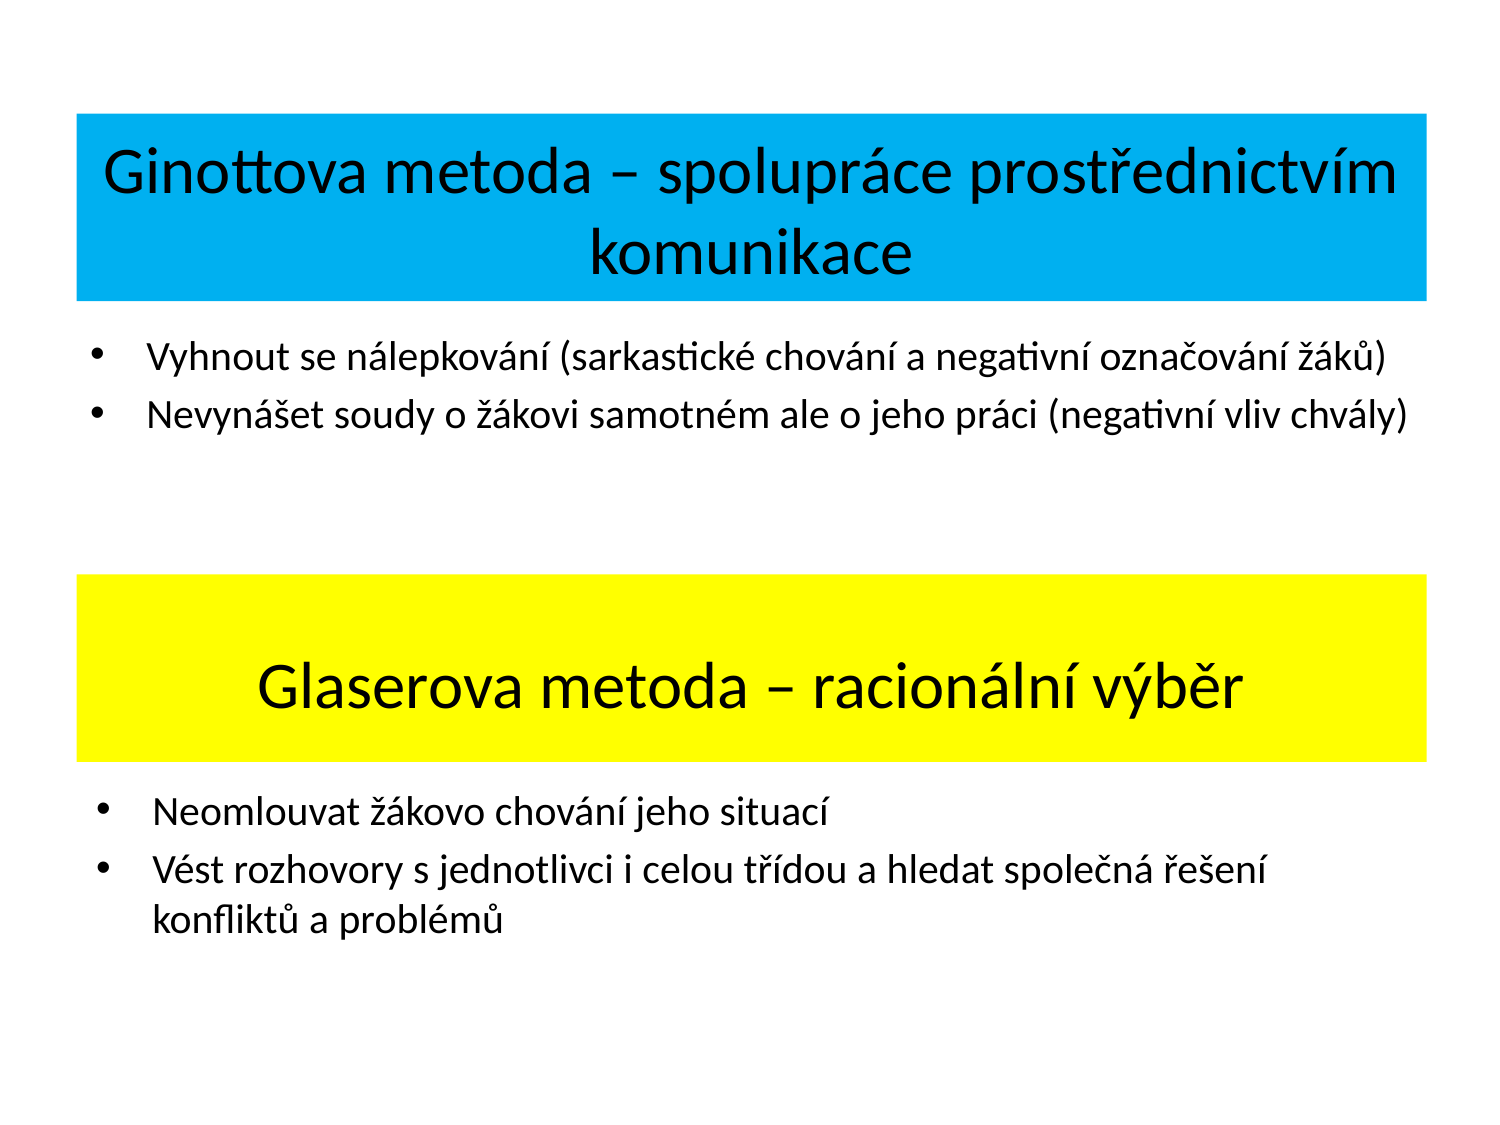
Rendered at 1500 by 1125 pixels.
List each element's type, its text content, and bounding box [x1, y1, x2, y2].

title Ginottova metoda – spolupráce prostřednictvím komunikace [76, 113, 1427, 302]
list Vyhnout se nálepkování (sarkastické chování a negativní označování žáků) Nevynášet soudy o žákovi samotném ale o jeho práci (negativní vliv chvály) [75, 262, 1425, 587]
text_box Glaserova metoda – racionální výběr [76, 574, 1427, 762]
text_box Neomlouvat žákovo chování jeho situací Vést rozhovory s jednotlivci i celou třídou a hledat společná řešení konfliktů a problémů [80, 727, 1431, 1052]
